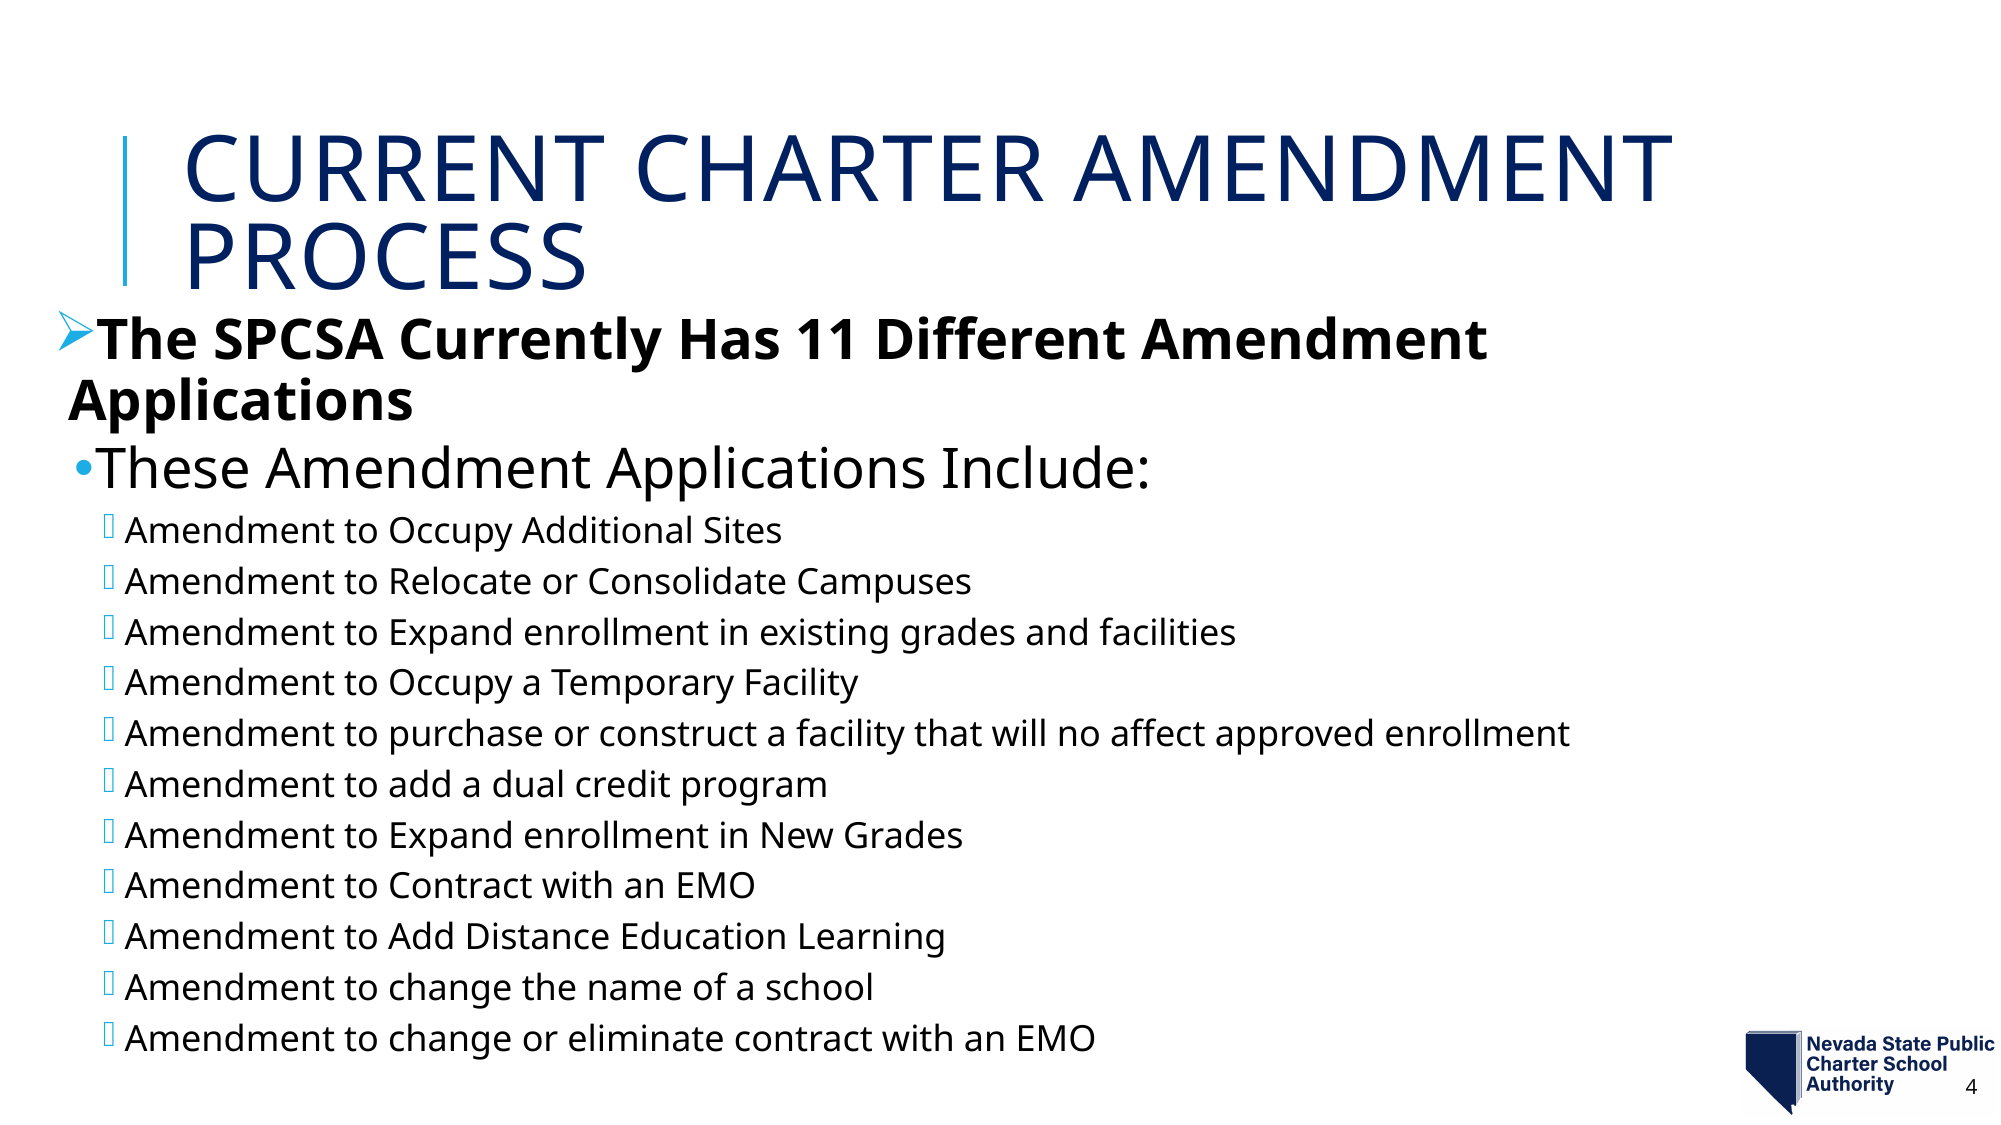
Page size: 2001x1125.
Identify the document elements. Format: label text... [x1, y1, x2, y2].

picture [1742, 1028, 1997, 1117]
list The SPCSA Currently Has 11 Different Amendment Applications These Amendment Applications Include: Amendment to Occupy Additional Sites Amendment to Relocate or Consolidate Campuses Amendment to Expand enrollment in existing grades and facilities Amendment to Occupy a Temporary Facility Amendment to purchase or construct a facility that will no affect approved enrollment Amendment to add a dual credit program Amendment to Expand enrollment in New Grades Amendment to Contract with an EMO Amendment to Add Distance Education Learning Amendment to change the name of a school Amendment to change or eliminate contract with an EMO [46, 304, 1689, 1073]
title Current charter amendment process [168, 96, 1763, 342]
